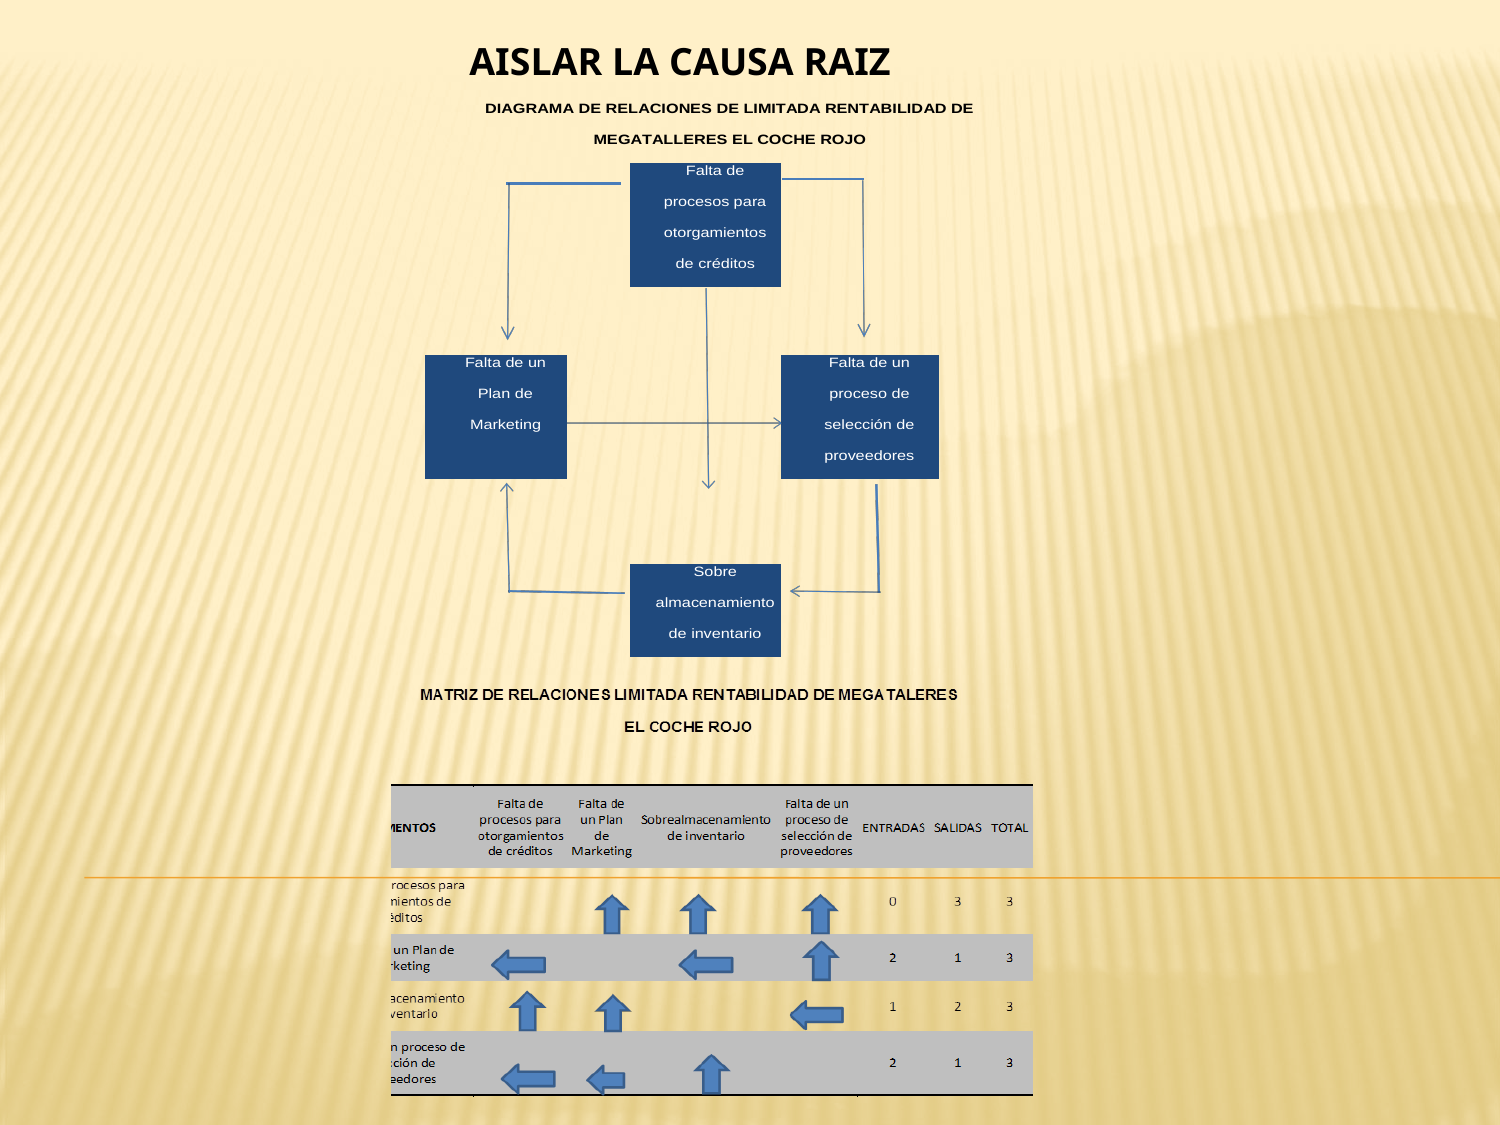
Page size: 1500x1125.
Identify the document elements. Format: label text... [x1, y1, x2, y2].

picture [418, 100, 1022, 685]
text_box AISLAR LA CAUSA RAIZ [454, 30, 1306, 90]
picture [391, 686, 1101, 1125]
